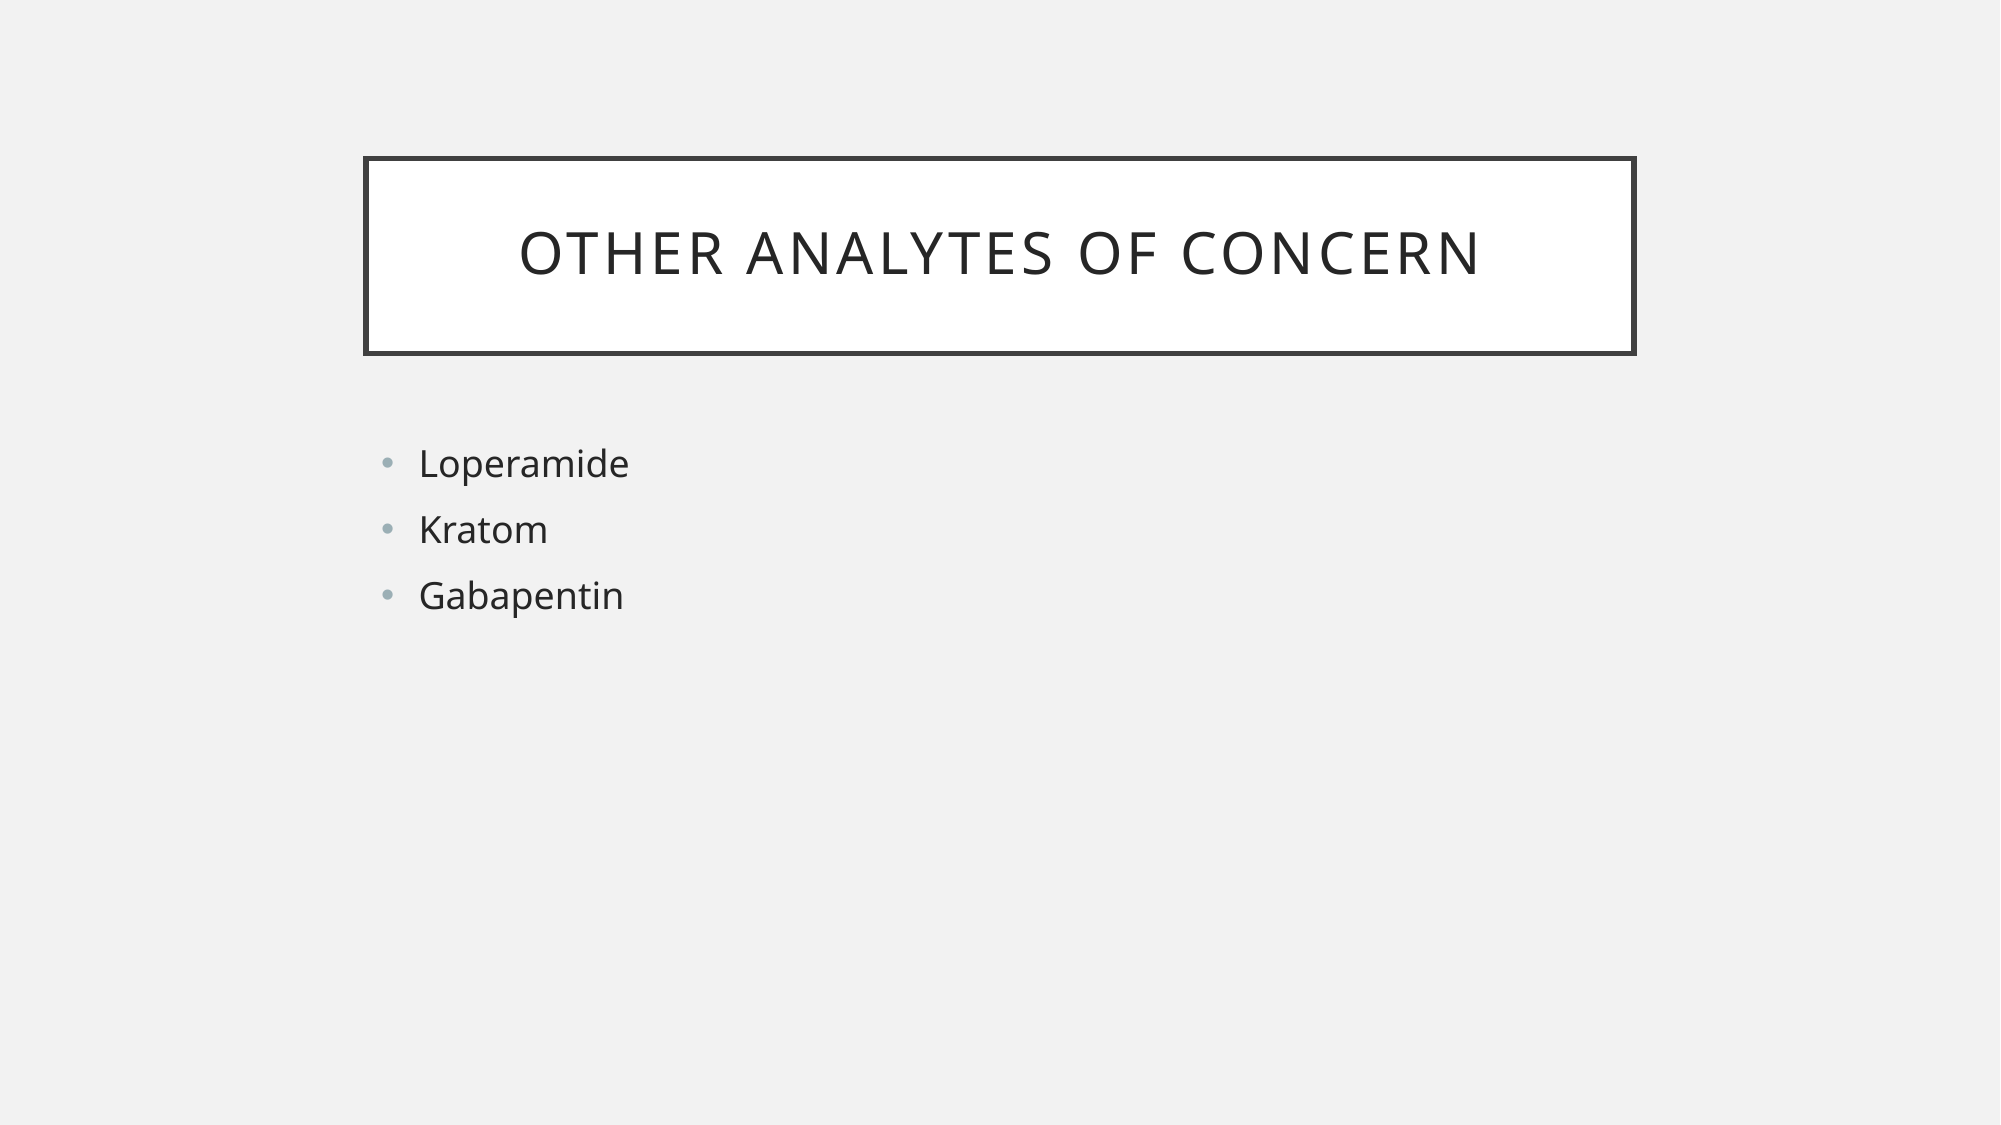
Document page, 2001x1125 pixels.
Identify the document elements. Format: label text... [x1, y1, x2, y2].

list Loperamide Kratom Gabapentin [366, 432, 1634, 942]
title Other analytes of concern [363, 156, 1637, 356]
